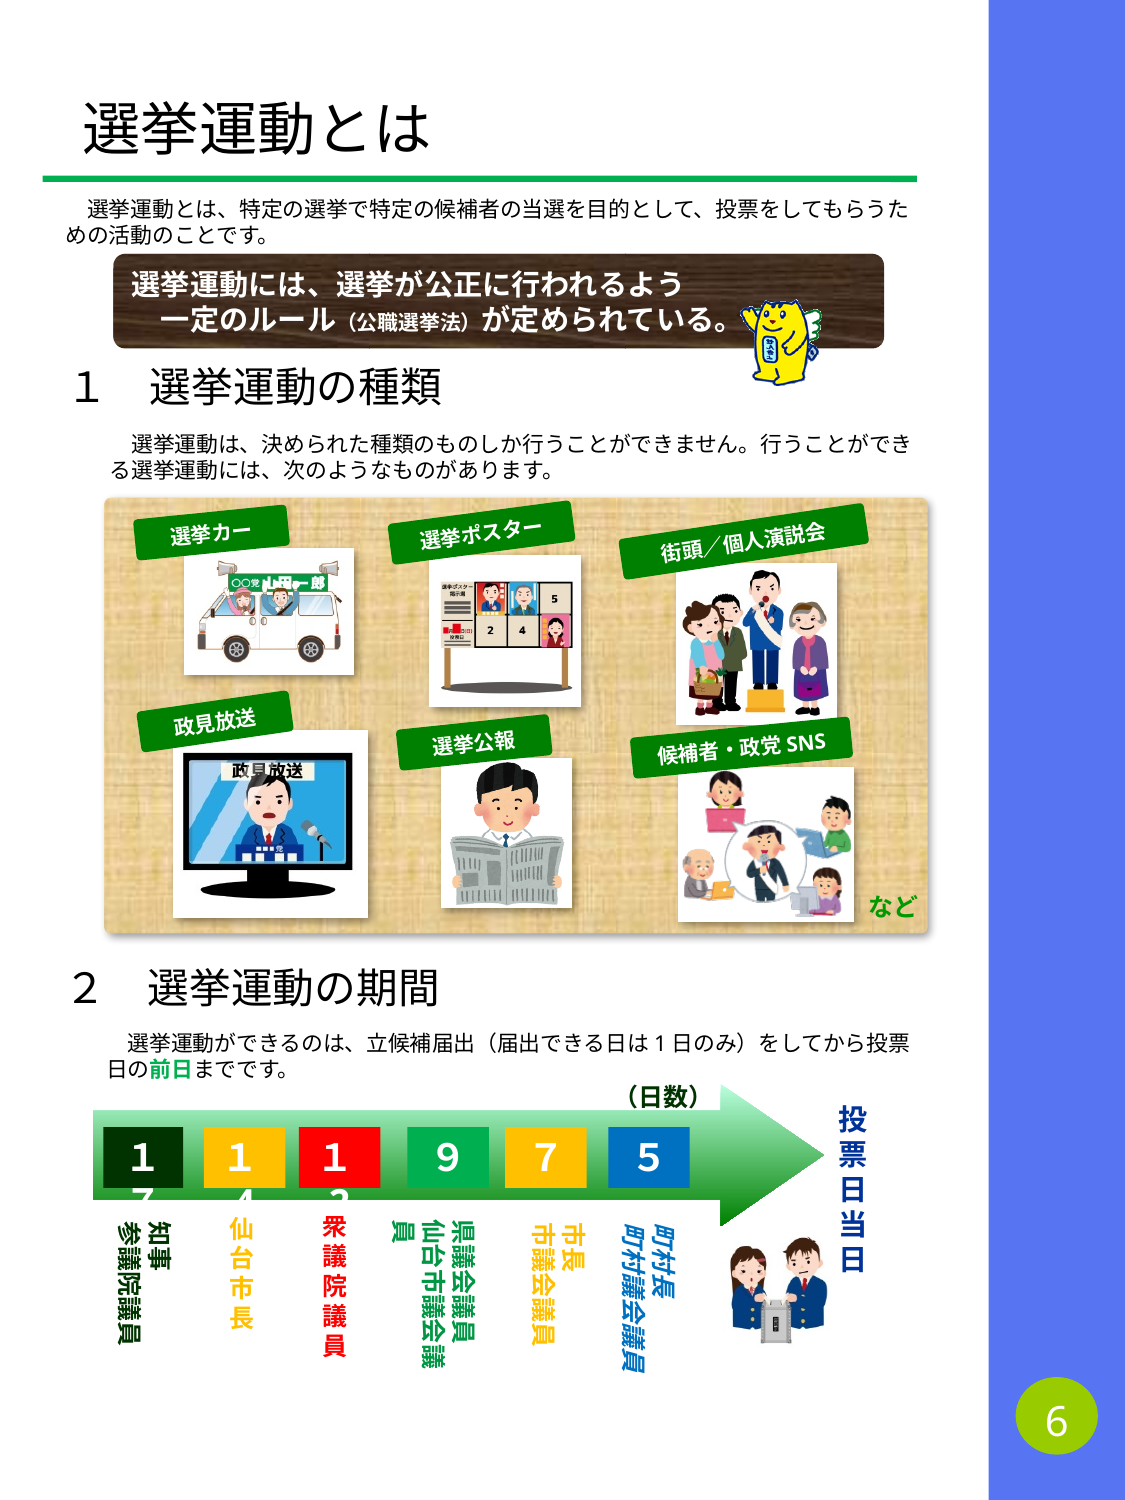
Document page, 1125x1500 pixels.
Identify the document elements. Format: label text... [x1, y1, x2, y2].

text_box 選挙運動には、選挙が公正に行われるよう 一定のルール（公職選挙法）が定められている。 [113, 271, 885, 349]
text_box 選挙運動とは、特定の選挙で特定の候補者の当選を目的として、投票をしてもらうための活動のことです。 [50, 188, 928, 271]
picture [429, 554, 581, 707]
text_box 町村長 町村議会議員 [596, 1207, 687, 1396]
text_box （日数） [598, 1074, 764, 1116]
picture [678, 766, 855, 923]
picture [722, 1231, 832, 1351]
text_box 選挙運動とは [67, 84, 1012, 179]
text_box 選挙公報 [396, 717, 553, 771]
text_box など [858, 883, 949, 925]
text_box 6 [1015, 1377, 1098, 1455]
text_box 街頭／個人演説会 [618, 503, 869, 580]
text_box ●●●● [358, 565, 368, 585]
text_box 衆議院議員 [308, 1203, 369, 1368]
picture [739, 298, 822, 386]
text_box ９ [407, 1127, 489, 1188]
text_box [104, 497, 928, 934]
picture [172, 730, 368, 918]
text_box 投票日当日 [823, 1093, 890, 1284]
text_box 選挙運動ができるのは、立候補届出（届出できる日は1日のみ）をしてから投票日の前日までです。 [91, 1021, 942, 1085]
text_box 政見放送 [136, 690, 294, 753]
text_box ５ [608, 1127, 690, 1188]
text_box １ 選挙運動の種類 選挙運動は、決められた種類のものしか行うことができません。行うことができ る選挙運動には、次のようなものがあります。 [51, 353, 951, 485]
picture [183, 547, 354, 676]
text_box 選挙カー [133, 504, 290, 561]
text_box １2 [298, 1127, 381, 1188]
text_box １７ [103, 1127, 184, 1188]
text_box 知事 参議院議員 [92, 1206, 184, 1400]
text_box ２ 選挙運動の期間 [49, 954, 949, 1036]
text_box ７ [505, 1127, 587, 1188]
text_box [988, 0, 1125, 1500]
text_box 仙台市長 [215, 1205, 276, 1341]
text_box 県議会議員 仙台市議会議員 [395, 1204, 487, 1398]
text_box [92, 1110, 823, 1227]
text_box 候補者・政党SNS [630, 716, 853, 779]
picture [440, 757, 573, 909]
picture [676, 563, 838, 725]
text_box １4 [203, 1127, 286, 1188]
text_box 市長 市議会議員 [505, 1207, 597, 1401]
text_box 選挙ポスター [387, 500, 576, 565]
